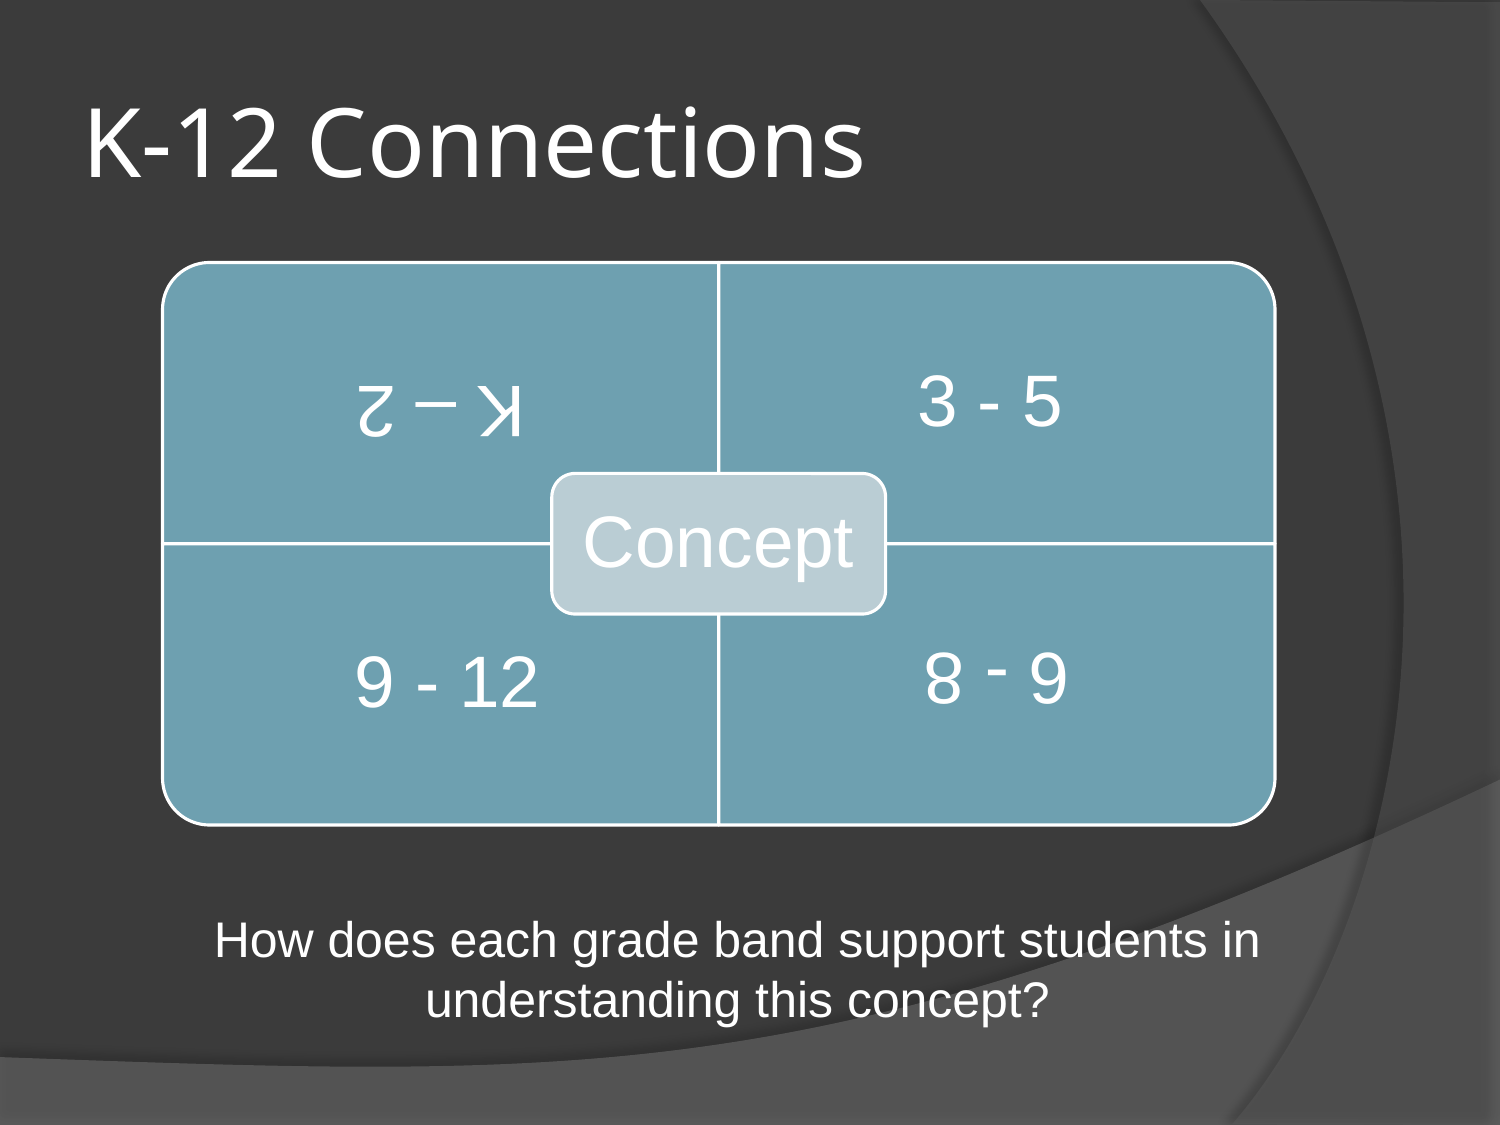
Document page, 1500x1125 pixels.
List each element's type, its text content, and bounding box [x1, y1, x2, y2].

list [162, 262, 1276, 826]
title K-12 Connections [75, 45, 1300, 233]
text_box How does each grade band support students in understanding this concept? [87, 899, 1388, 1035]
